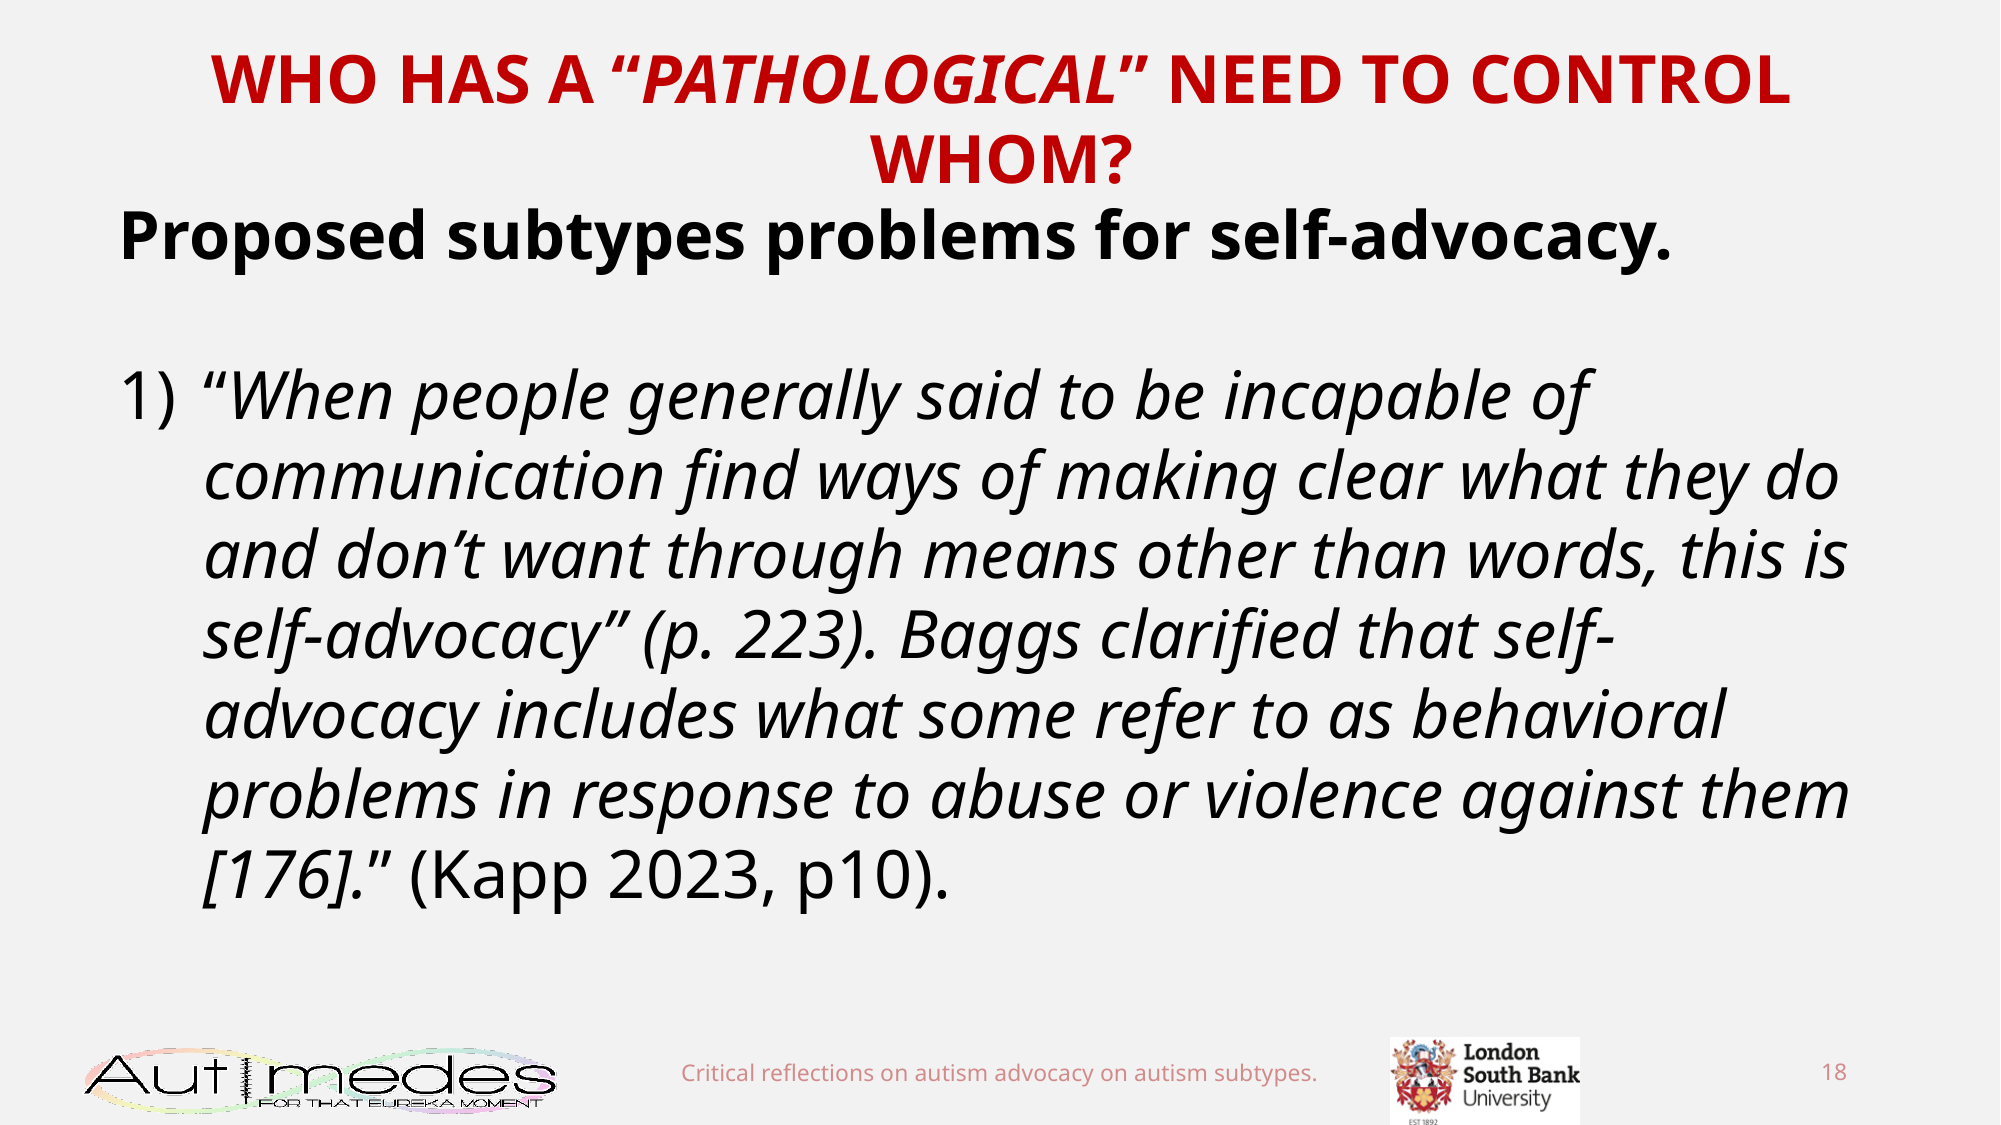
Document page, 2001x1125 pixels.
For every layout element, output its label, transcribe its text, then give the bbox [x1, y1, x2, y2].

picture [71, 1042, 567, 1120]
text_box Proposed subtypes problems for self-advocacy. “When people generally said to be incapable of communication find ways of making clear what they do and don’t want through means other than words, this is self-advocacy” (p. 223). Baggs clarified that self-advocacy includes what some refer to as behavioral problems in response to abuse or violence against them [176].” (Kapp 2023, p10). [103, 205, 1900, 920]
footer Critical reflections on autism advocacy on autism subtypes. [662, 1042, 1338, 1103]
text_box WHO HAS A “PATHOLOGICAL” NEED TO CONTROL WHOM? [103, 29, 1900, 205]
picture [1390, 1037, 1580, 1125]
slide_number 18 [1412, 1042, 1863, 1103]
